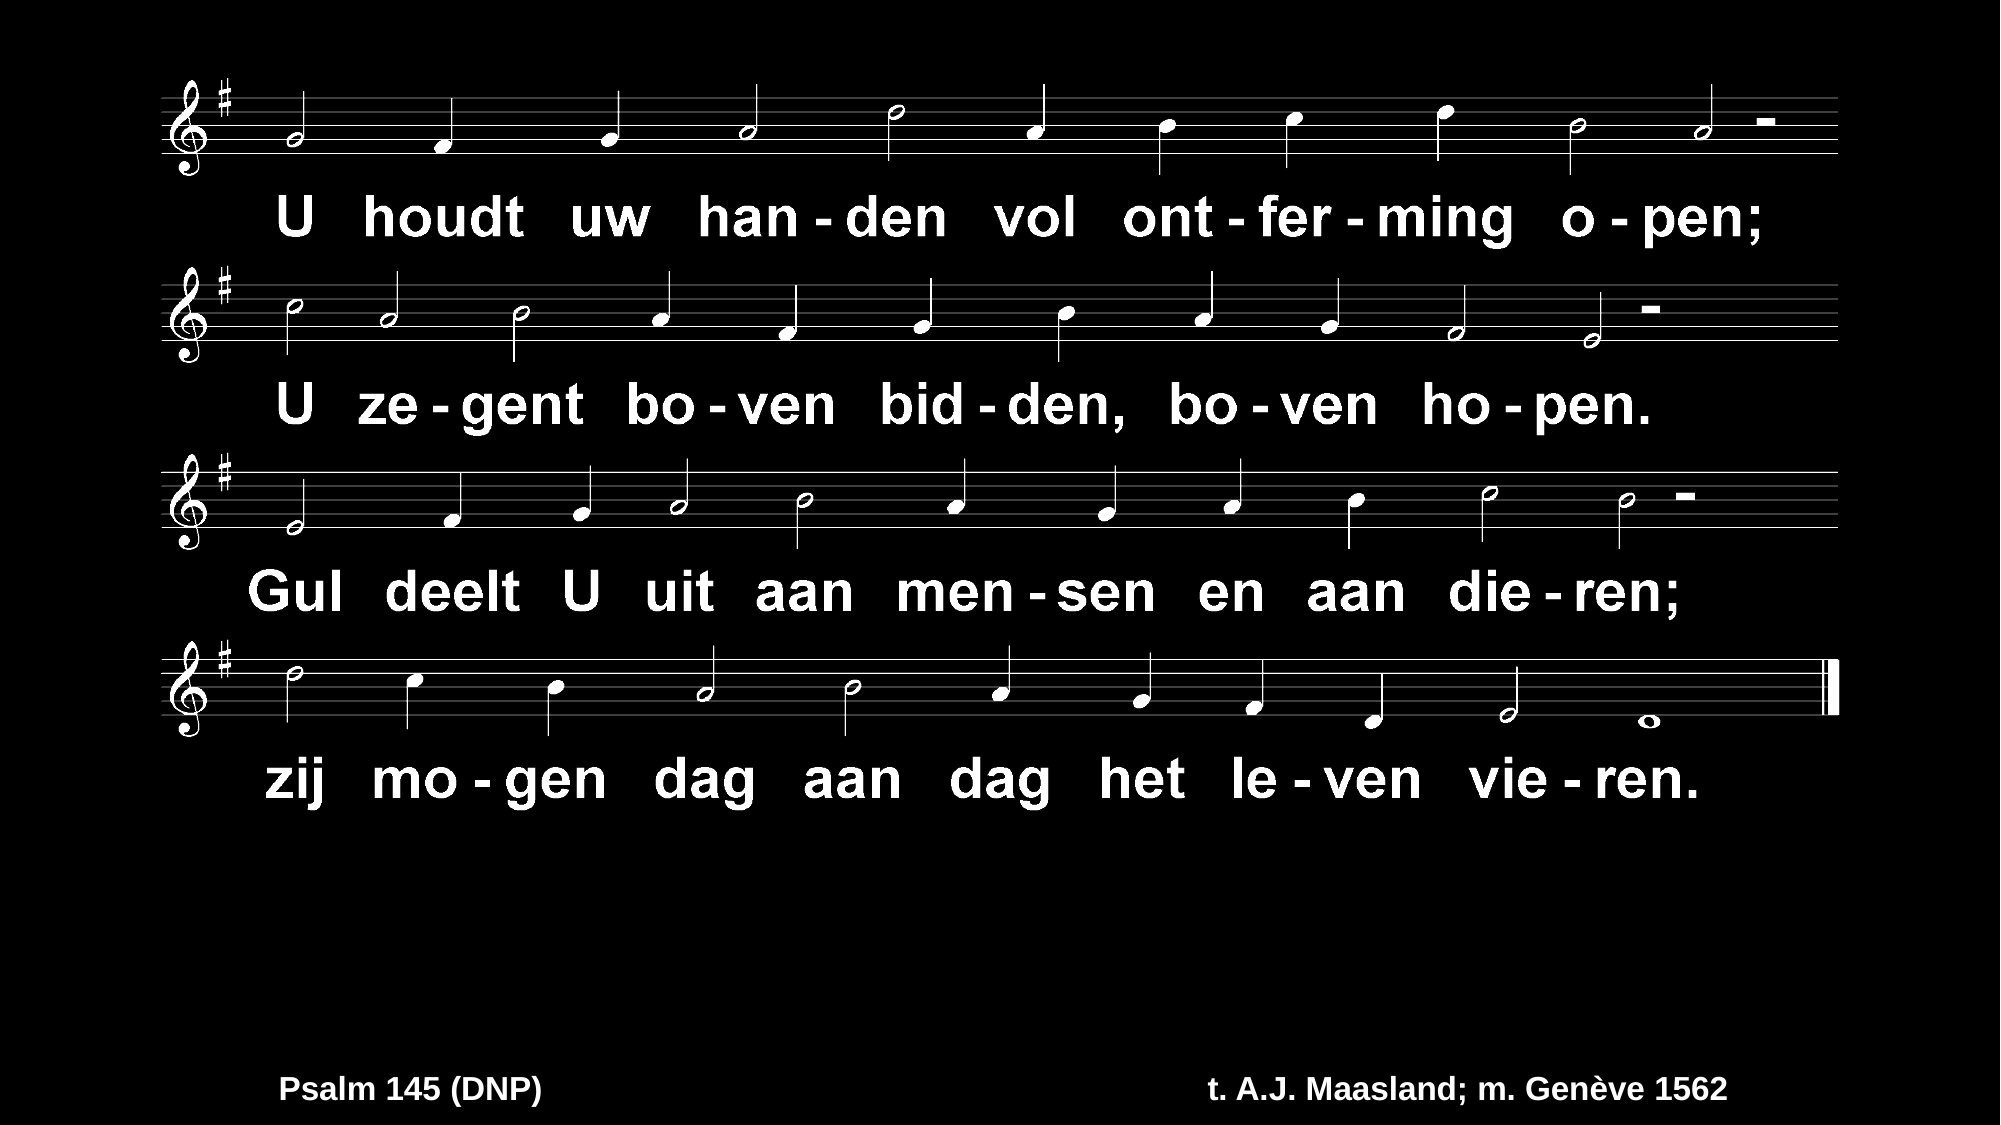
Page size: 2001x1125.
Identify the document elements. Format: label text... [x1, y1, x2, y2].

picture [145, 62, 1855, 826]
text_box Psalm 145 (DNP) t. A.J. Maasland; m. Genève 1562 [263, 1059, 1745, 1115]
